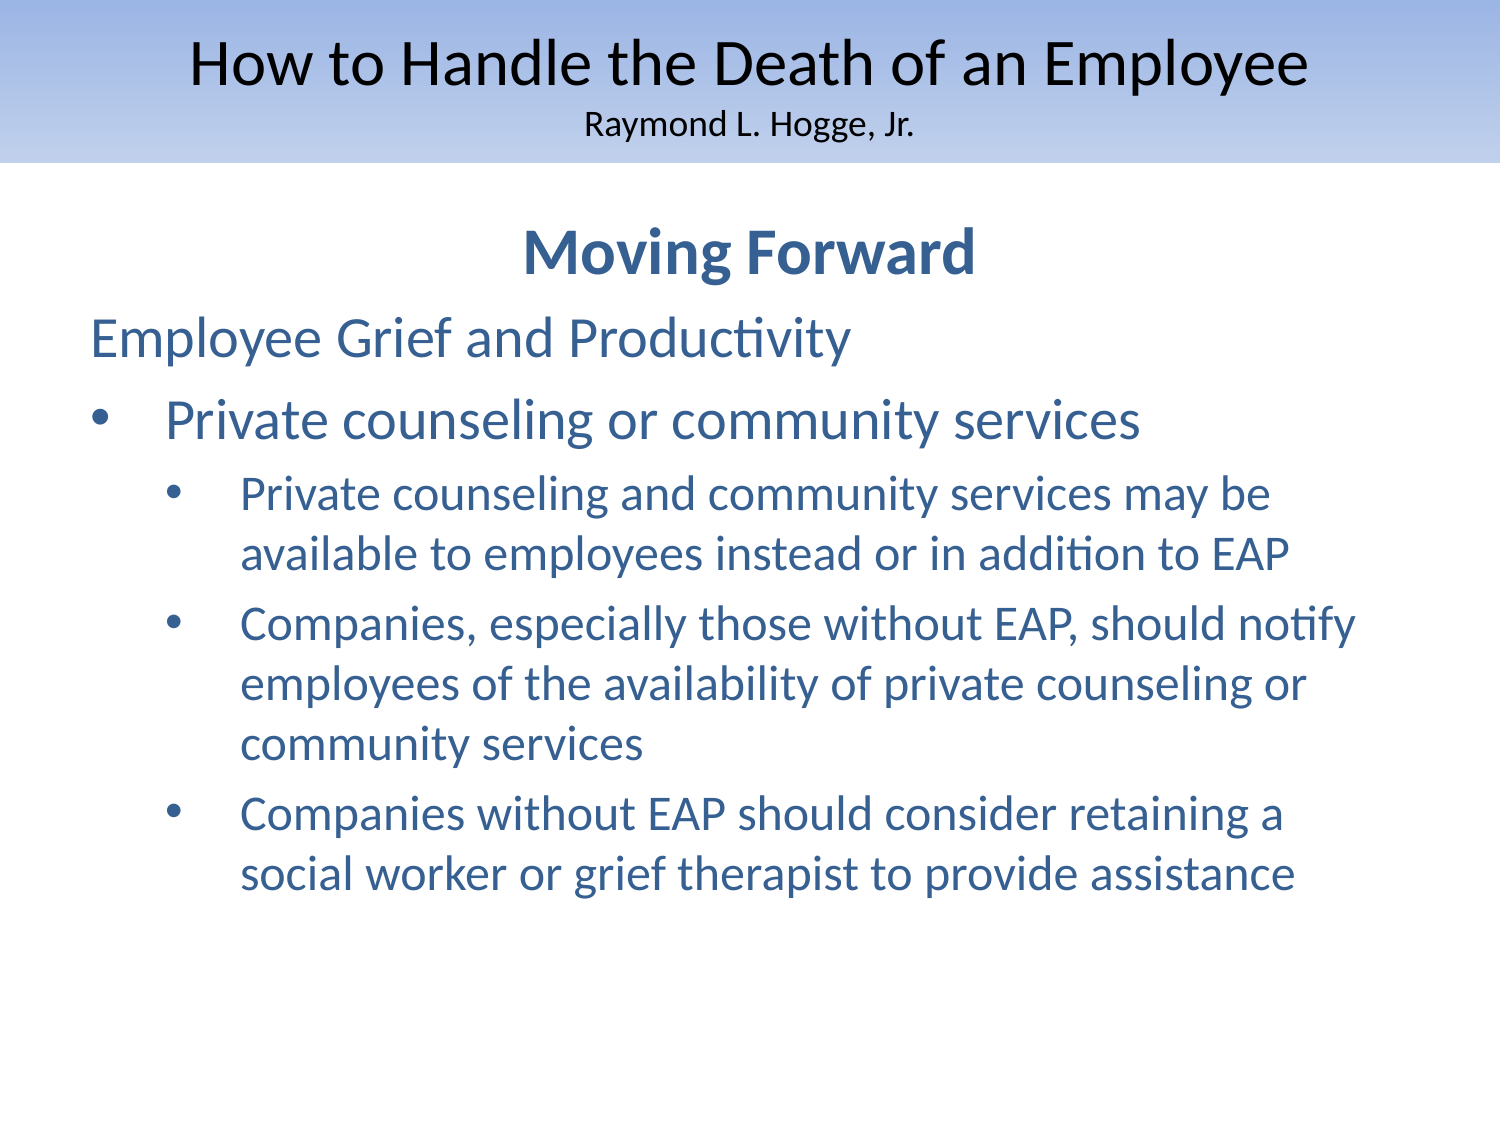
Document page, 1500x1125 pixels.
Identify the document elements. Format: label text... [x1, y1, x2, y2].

title How to Handle the Death of an Employee Raymond L. Hogge, Jr. [0, 0, 1500, 163]
subtitle Moving Forward Employee Grief and Productivity Private counseling or community services Private counseling and community services may be available to employees instead or in addition to EAP Companies, especially those without EAP, should notify employees of the availability of private counseling or community services Companies without EAP should consider retaining a social worker or grief therapist to provide assistance [75, 200, 1425, 1050]
